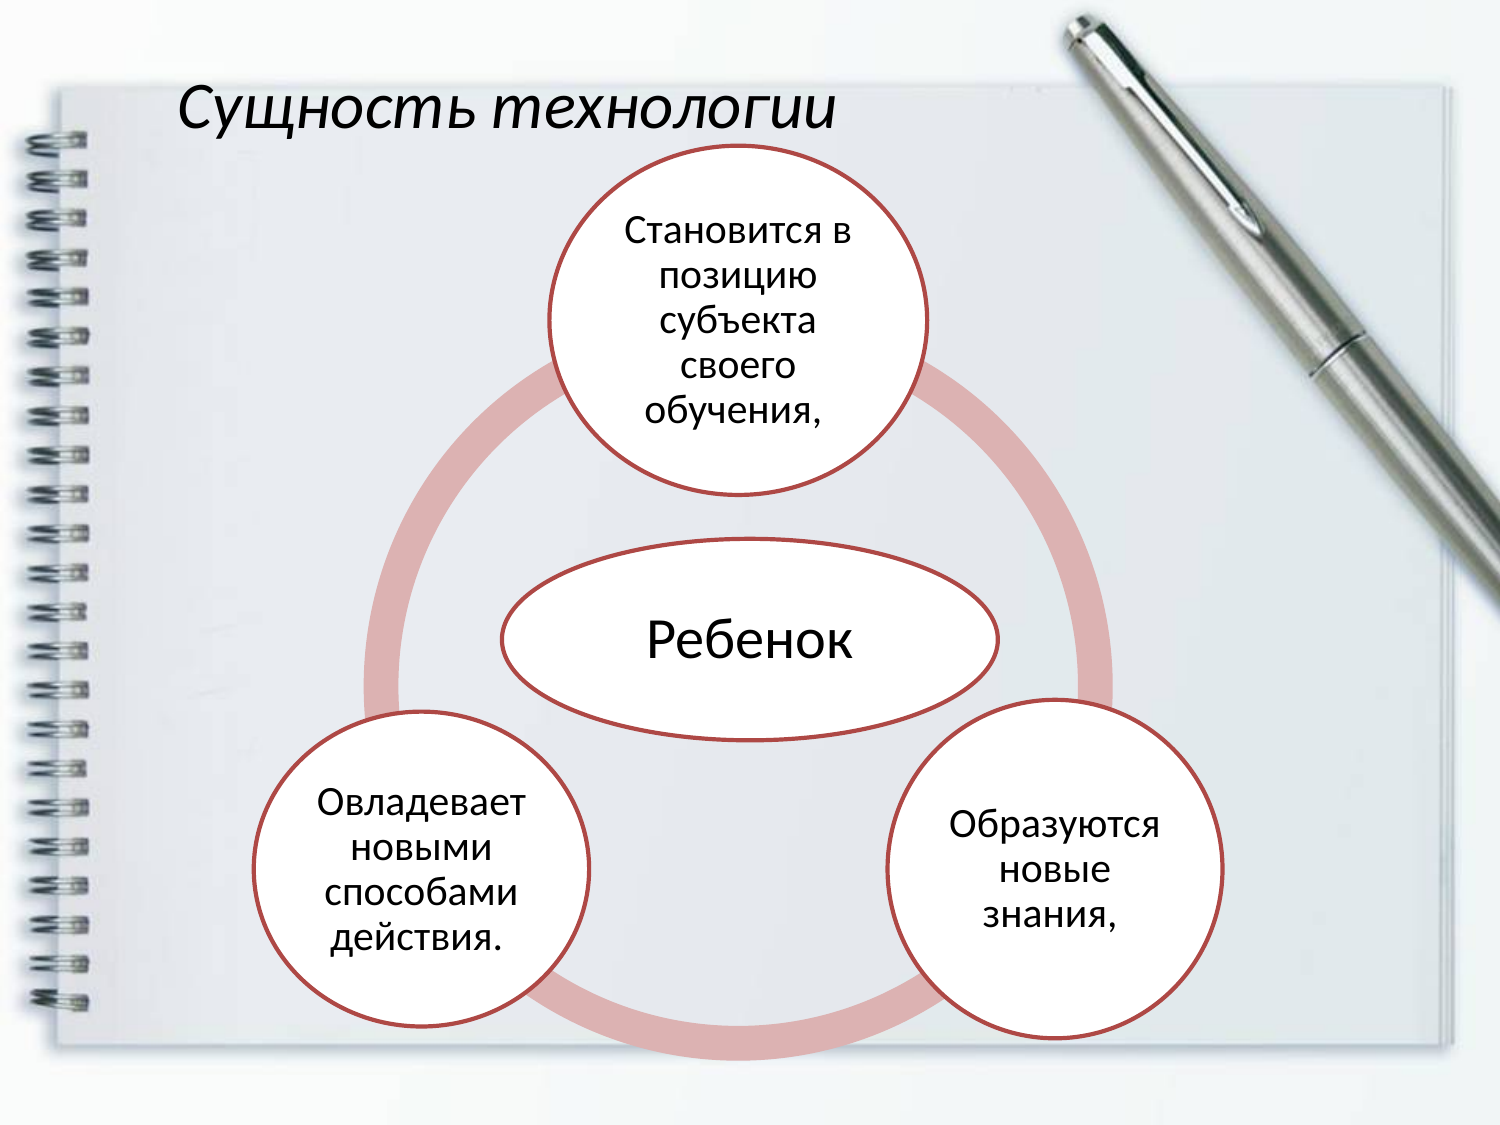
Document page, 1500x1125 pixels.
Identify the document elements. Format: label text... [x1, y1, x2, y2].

text_box Сущность технологии [76, 54, 939, 150]
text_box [29, 172, 1448, 1083]
picture [0, 0, 1500, 1125]
